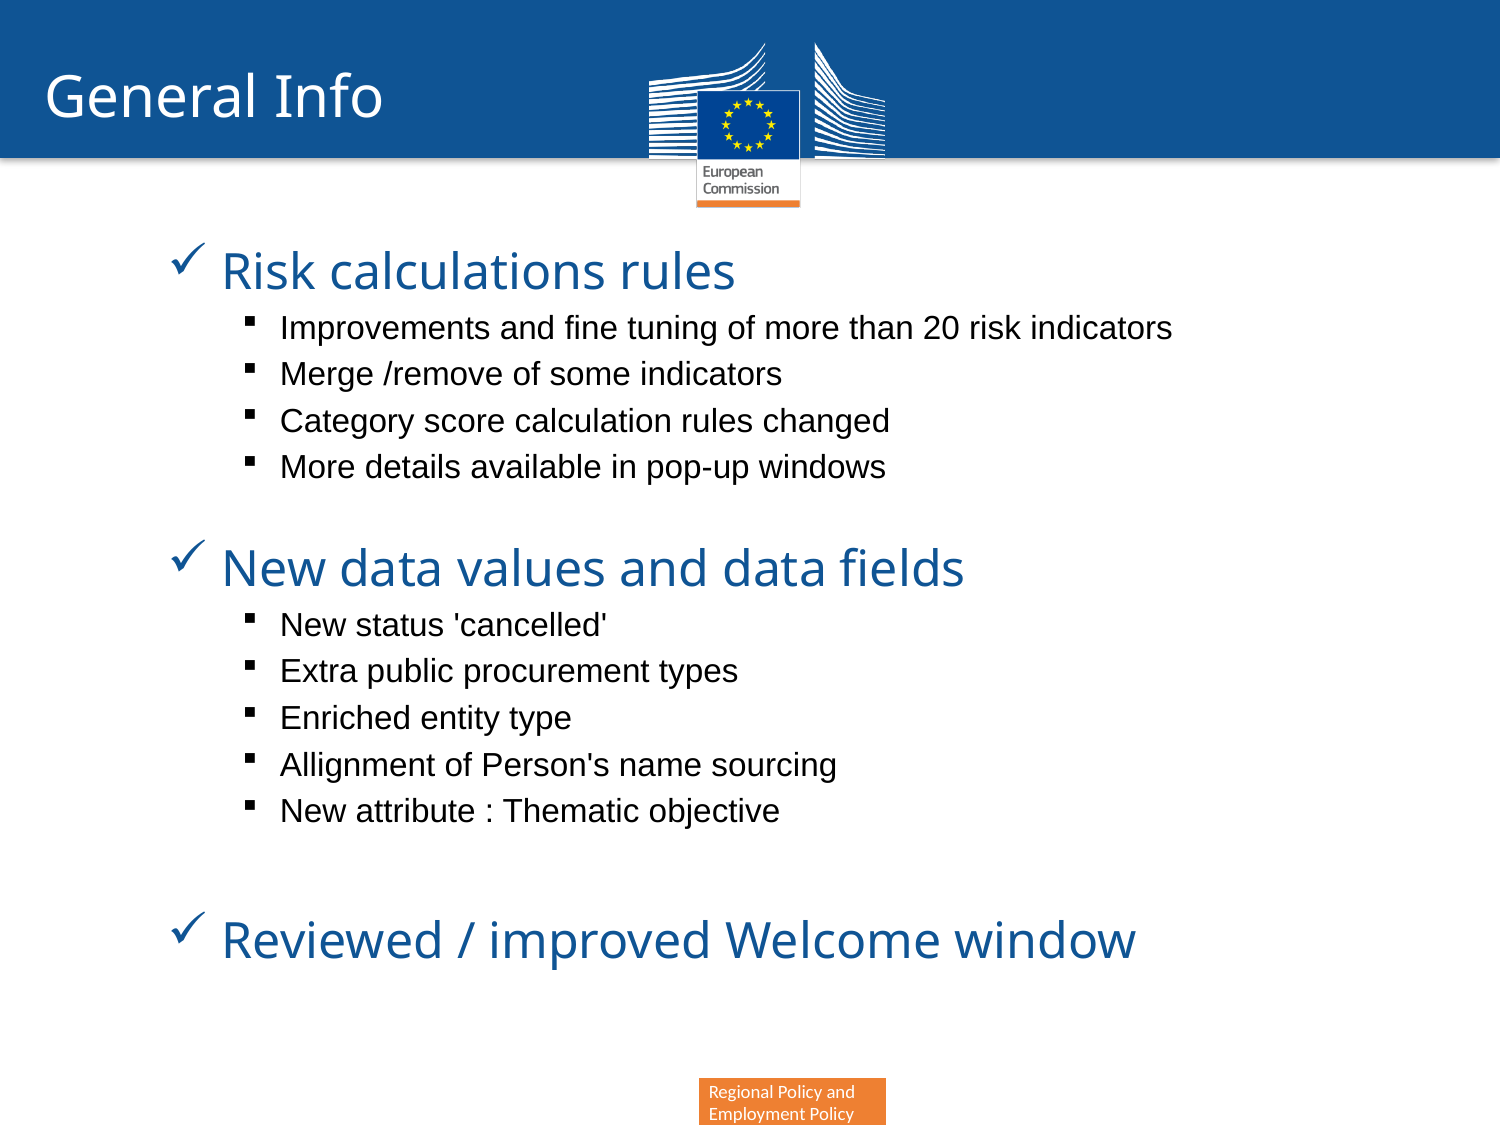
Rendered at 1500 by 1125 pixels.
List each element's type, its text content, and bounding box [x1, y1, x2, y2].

text_box General Info [29, 51, 561, 137]
list Risk calculations rules Improvements and fine tuning of more than 20 risk indicators Merge /remove of some indicators Category score calculation rules changed More details available in pop-up windows New data values and data fields New status 'cancelled' Extra public procurement types Enriched entity type Allignment of Person's name sourcing New attribute : Thematic objective Reviewed / improved Welcome window [2, 231, 1462, 1035]
picture [649, 42, 885, 208]
